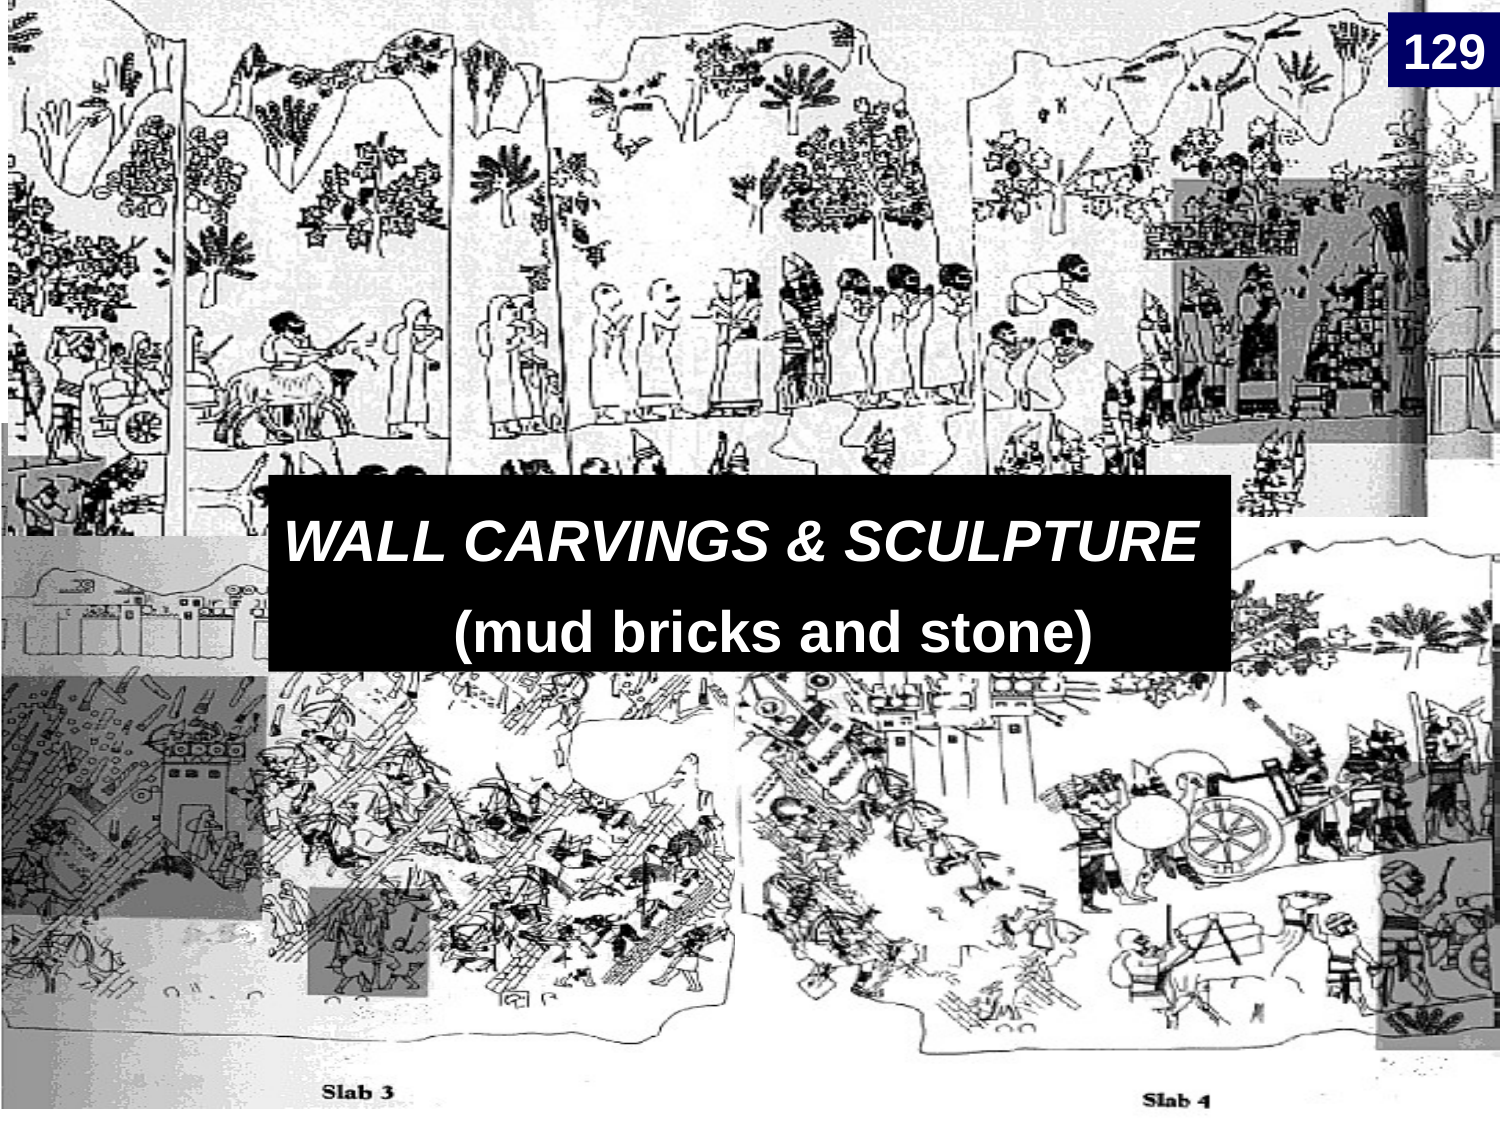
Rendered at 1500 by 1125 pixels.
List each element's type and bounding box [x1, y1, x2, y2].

text_box [0, 0, 1500, 1119]
